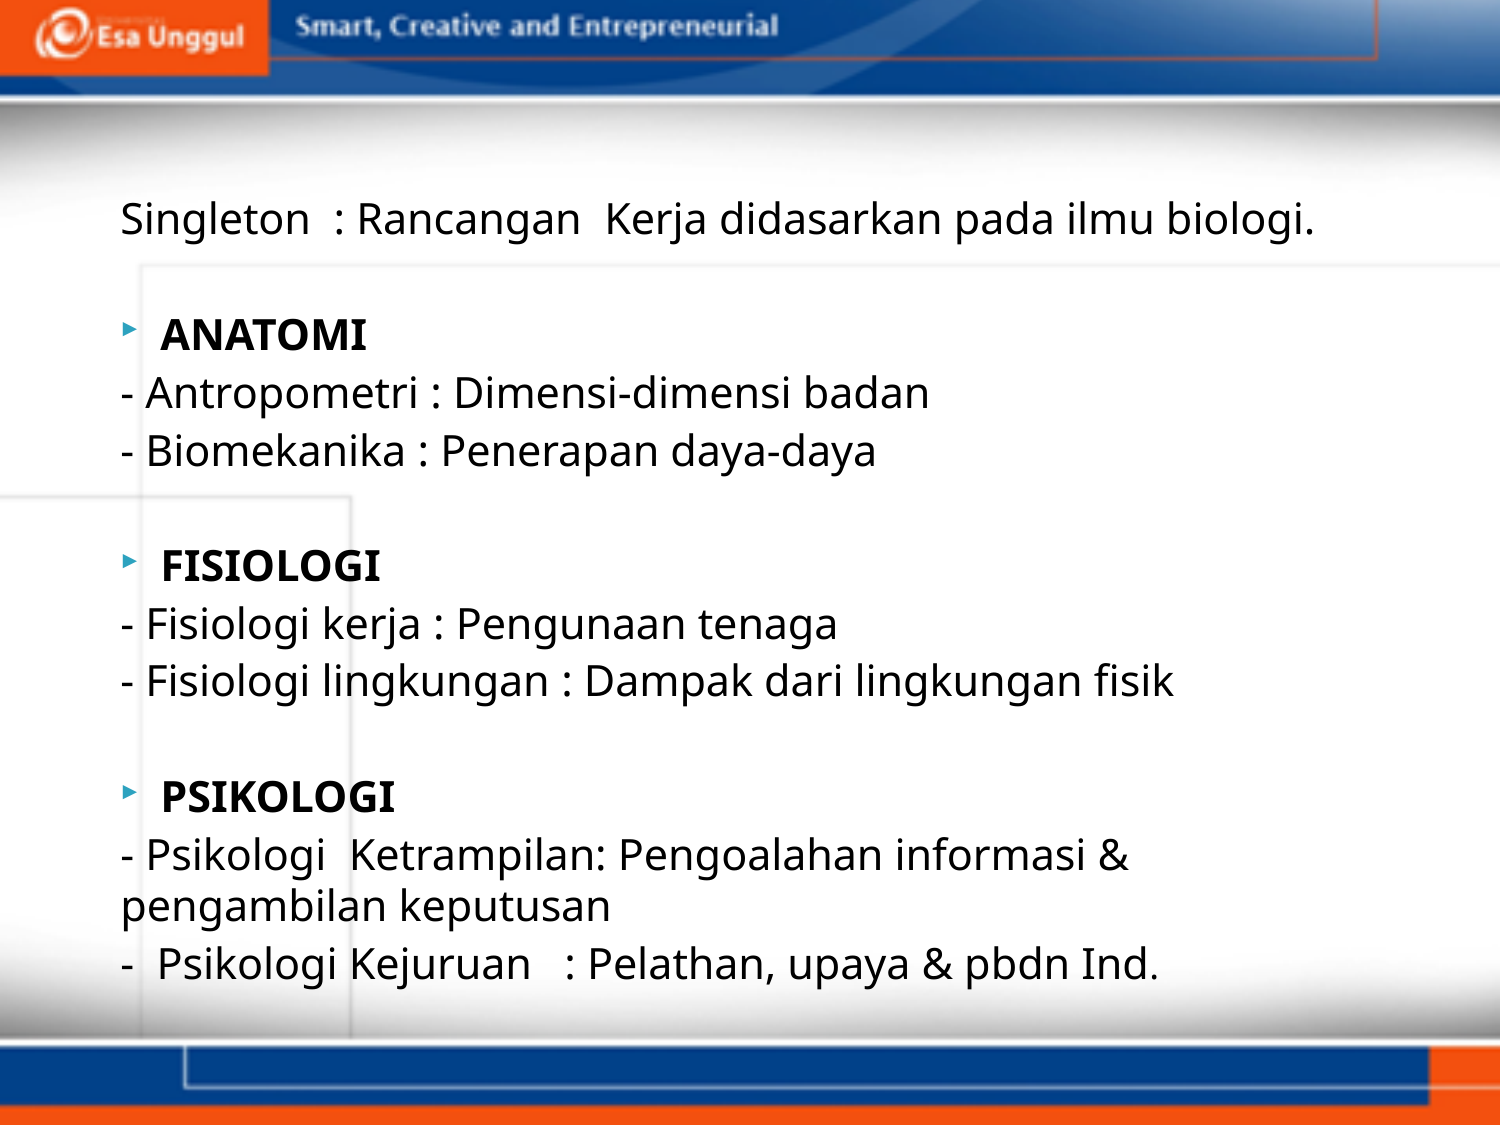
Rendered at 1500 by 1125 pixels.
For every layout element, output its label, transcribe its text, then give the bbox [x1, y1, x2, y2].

picture [0, 0, 1500, 1125]
list Singleton : Rancangan Kerja didasarkan pada ilmu biologi. ANATOMI - Antropometri : Dimensi-dimensi badan - Biomekanika : Penerapan daya-daya FISIOLOGI - Fisiologi kerja : Pengunaan tenaga - Fisiologi lingkungan : Dampak dari lingkungan fisik PSIKOLOGI - Psikologi Ketrampilan: Pengoalahan informasi & pengambilan keputusan - Psikologi Kejuruan : Pelathan, upaya & pbdn Ind. [88, 184, 1400, 1012]
